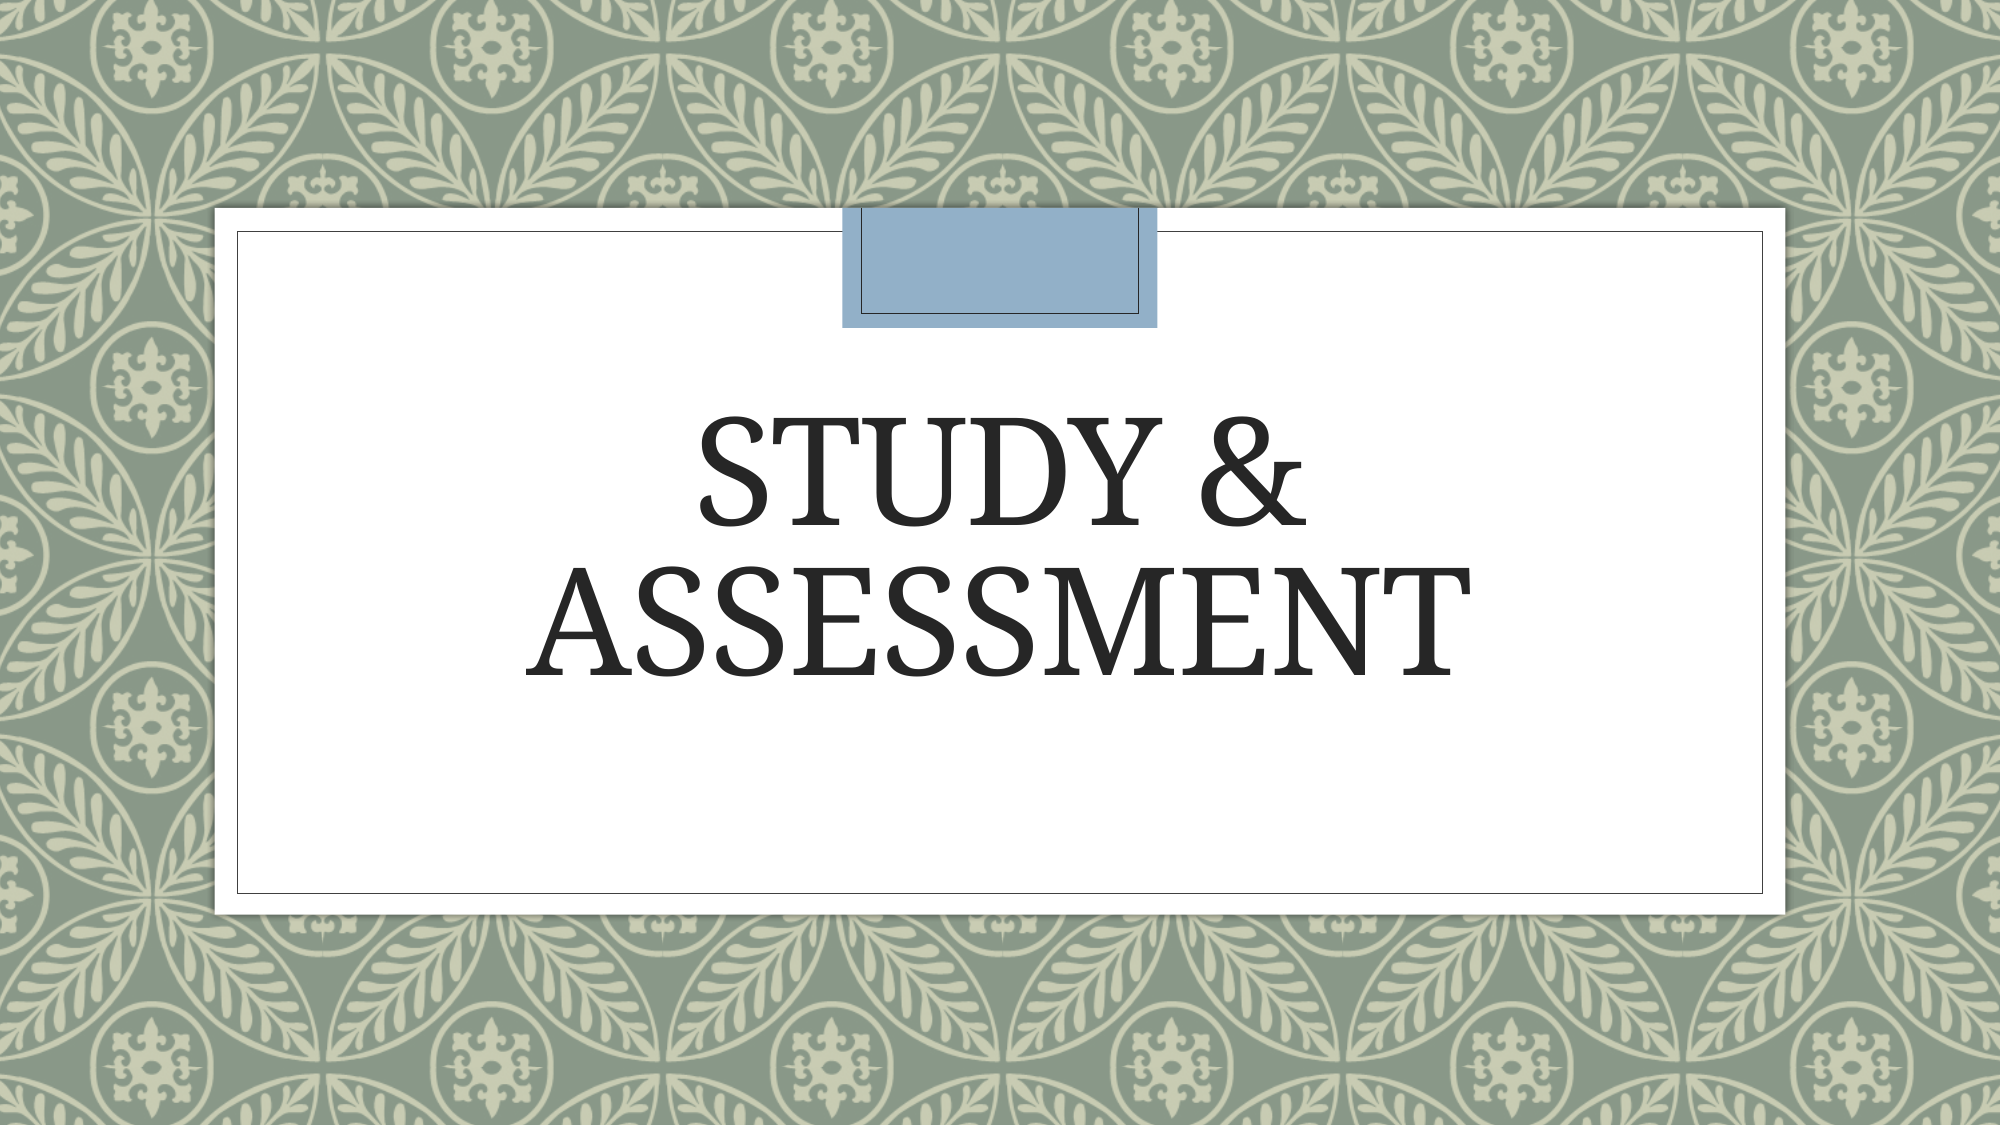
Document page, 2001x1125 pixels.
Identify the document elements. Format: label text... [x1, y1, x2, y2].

title Study & Assessment [256, 343, 1744, 769]
